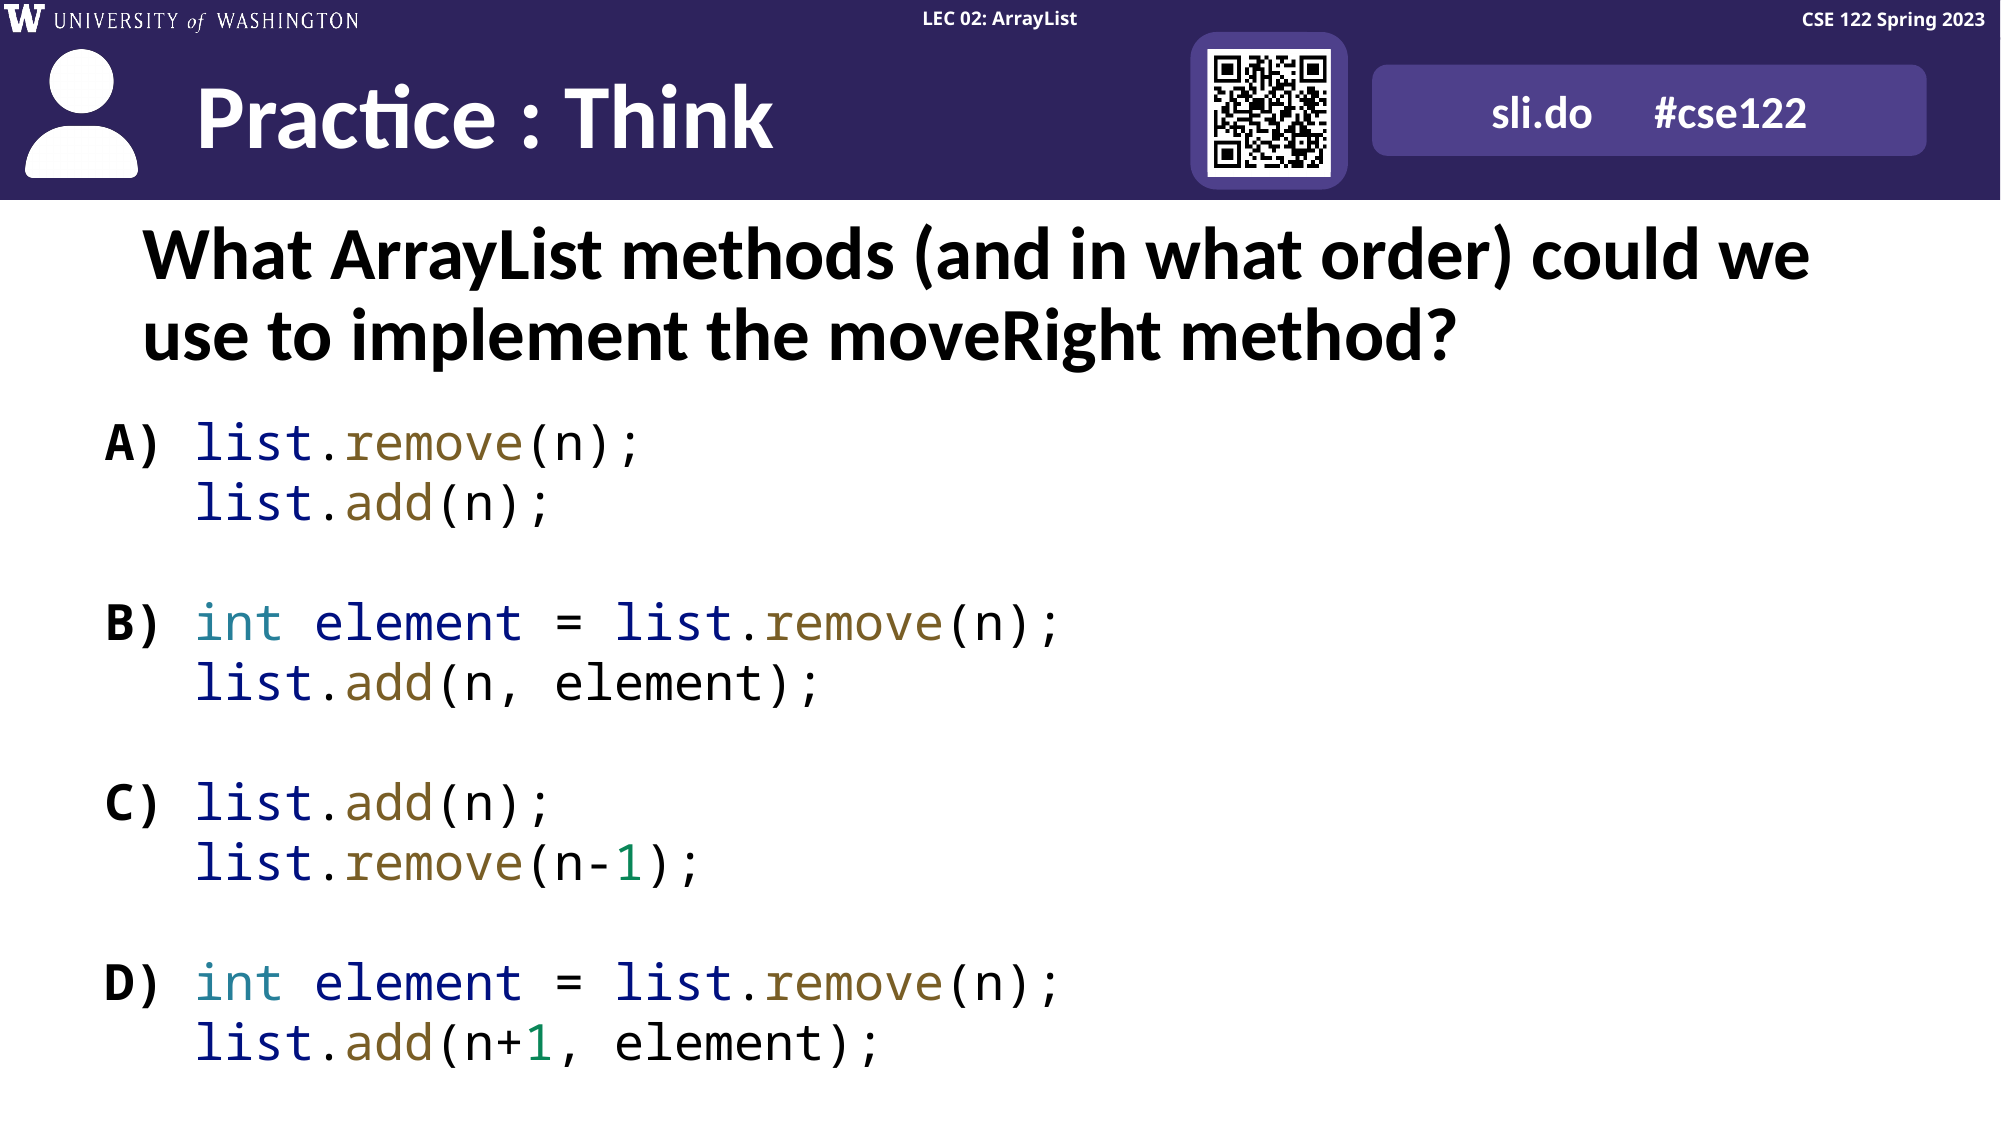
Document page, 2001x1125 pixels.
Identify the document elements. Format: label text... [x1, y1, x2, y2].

text_box A) list.remove(n); list.add(n); B) int element = list.remove(n); list.add(n, element); C) list.add(n); list.remove(n-1); D) int element = list.remove(n); list.add(n+1, element); [89, 402, 1878, 1078]
picture [25, 49, 138, 178]
picture [4, 4, 358, 33]
title What ArrayList methods (and in what order) could we use to implement the moveRight method? [127, 232, 1863, 359]
picture [1207, 49, 1331, 177]
